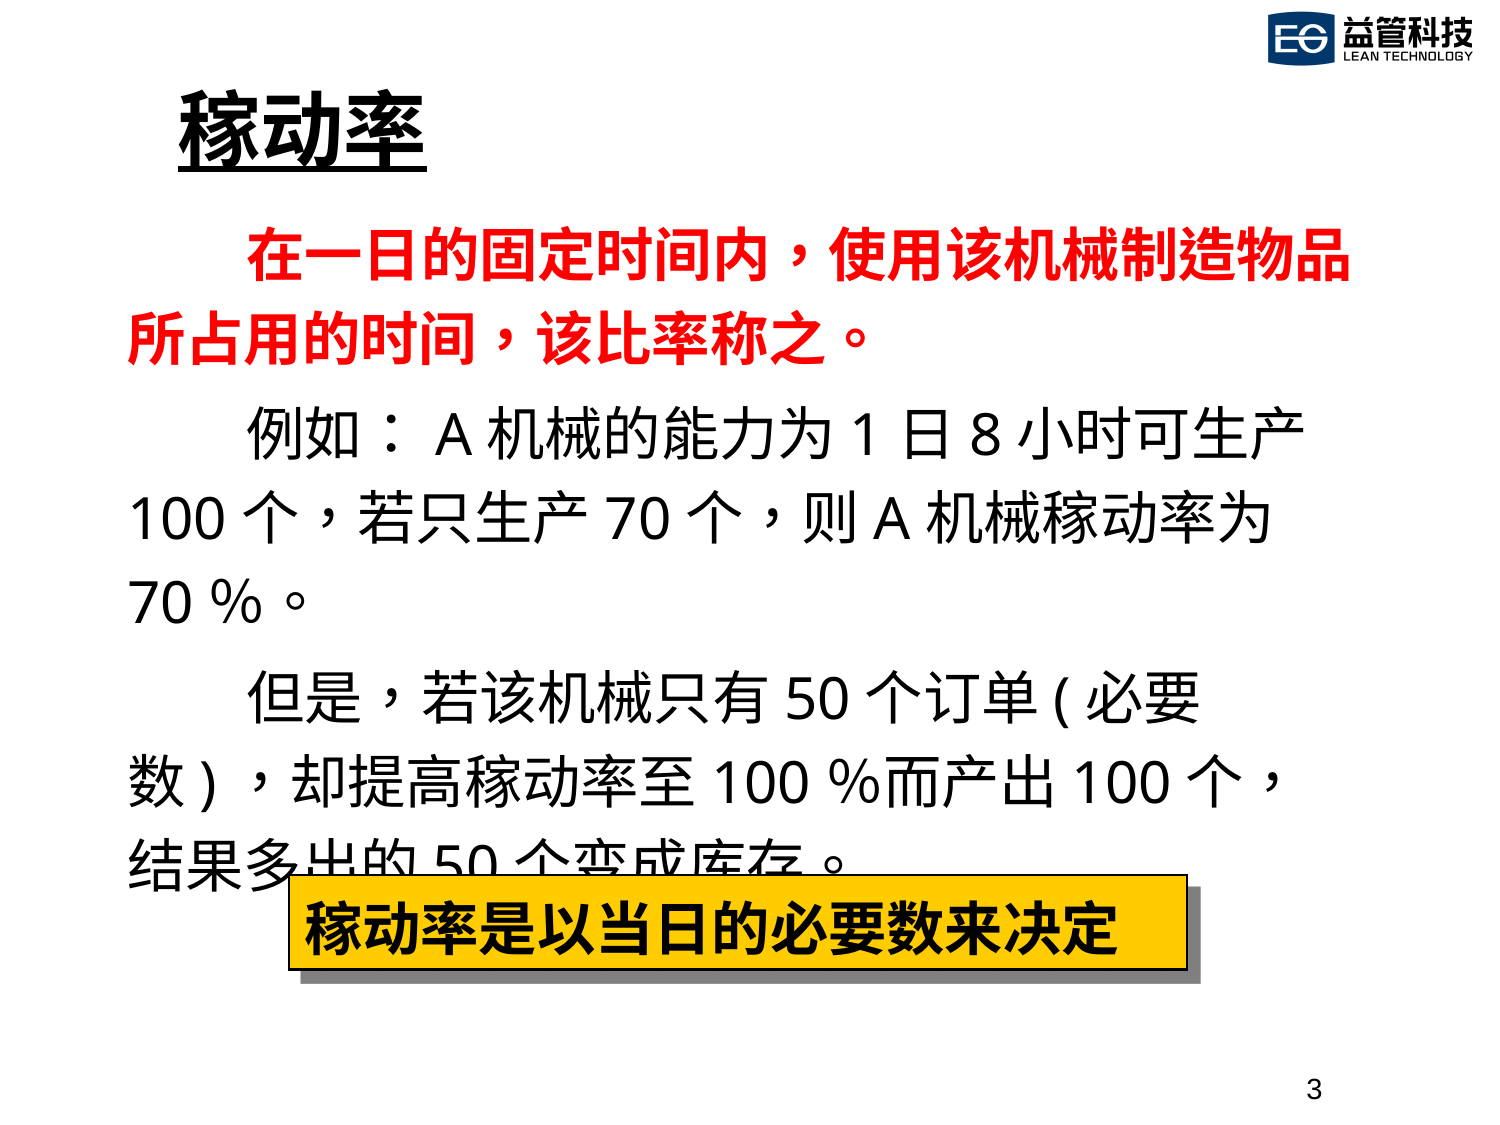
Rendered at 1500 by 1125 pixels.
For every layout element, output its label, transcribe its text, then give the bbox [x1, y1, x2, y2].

list 在一日的固定时间内，使用该机械制造物品所占用的时间，该比率称之。 例如：A机械的能力为1日8小时可生产100个，若只生产70个，则A机械稼动率为70％。 但是，若该机械只有50个订单(必要数)，却提高稼动率至100％而产出100个，结果多出的50个变成库存。 [112, 196, 1376, 863]
picture [1262, 0, 1480, 81]
title 稼动率 [162, 78, 465, 176]
text_box 稼动率是以当日的必要数来决定 [289, 875, 1188, 970]
